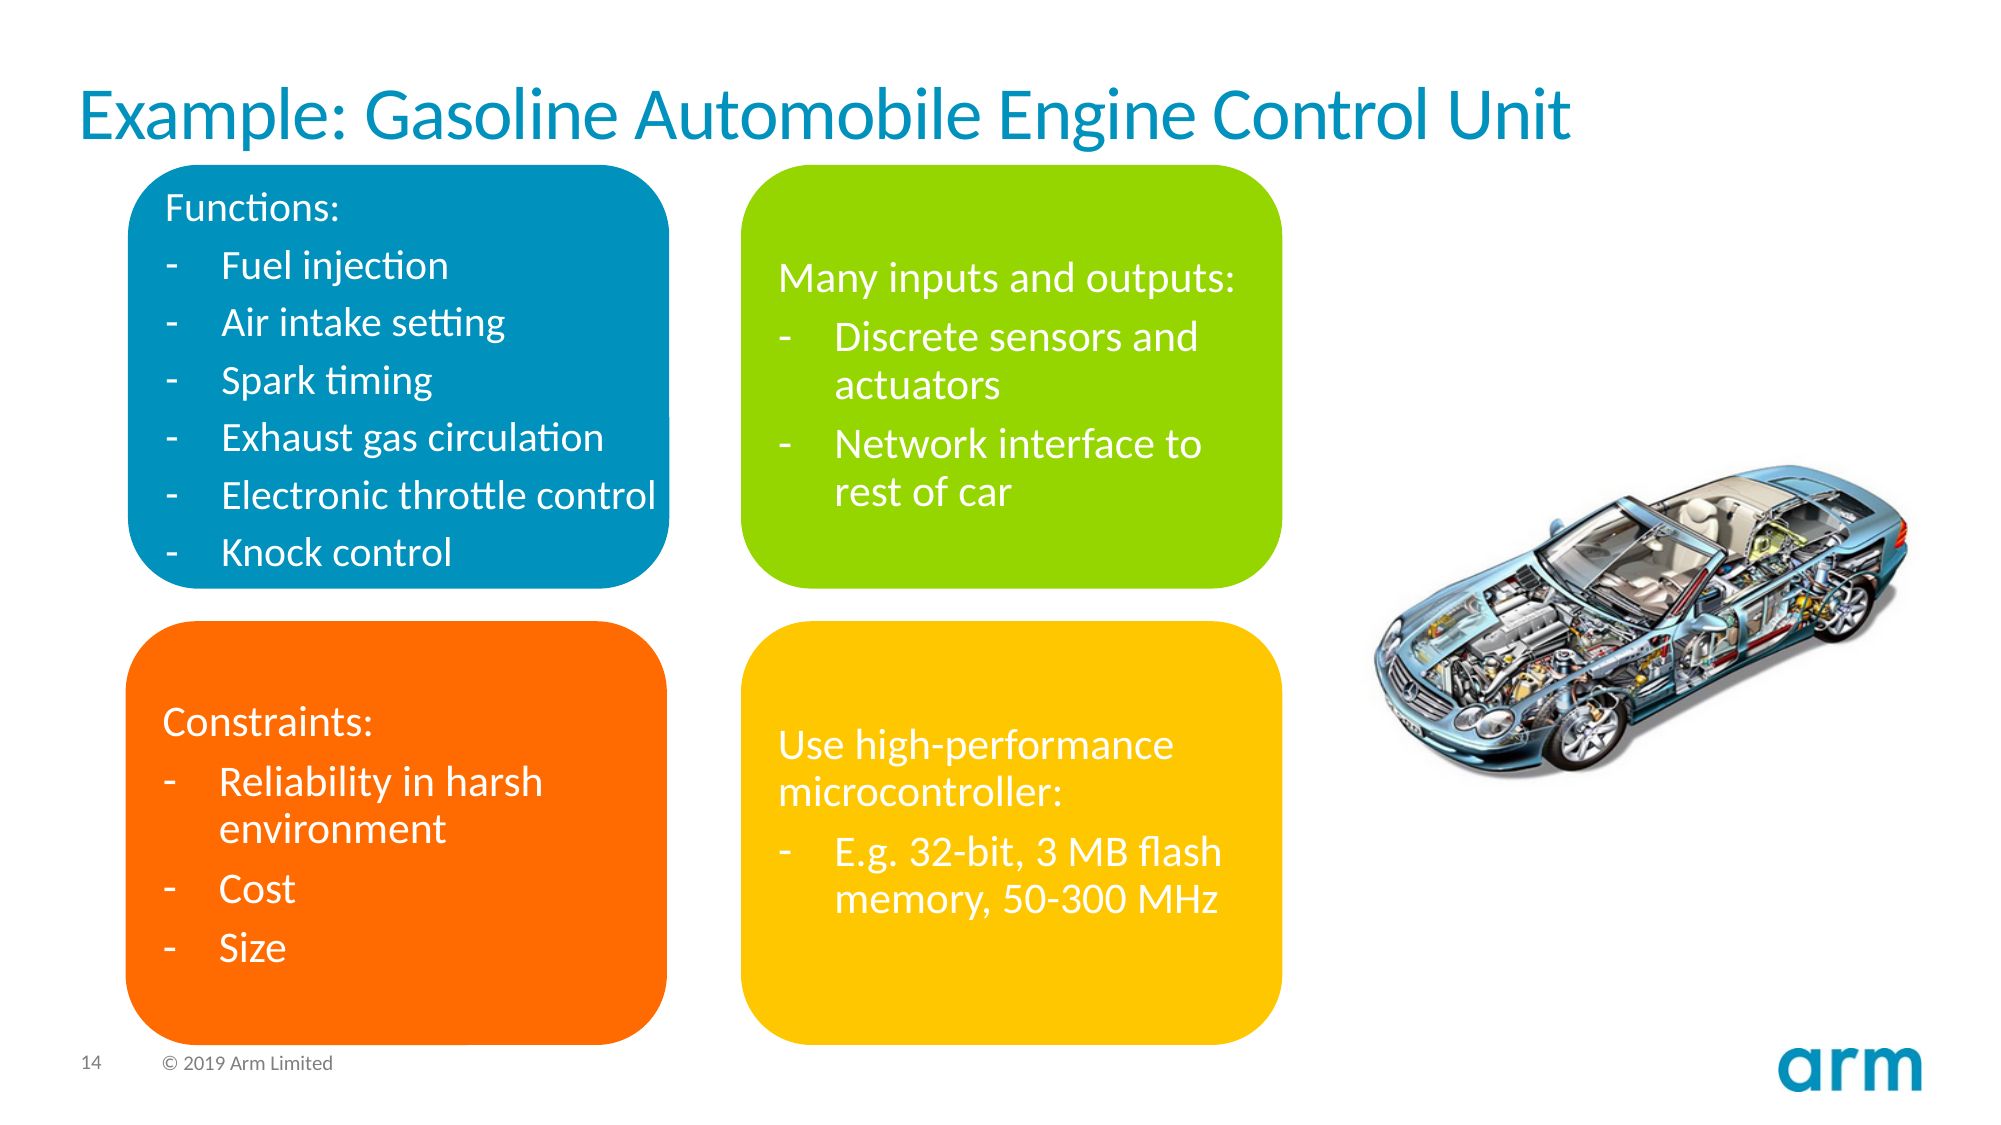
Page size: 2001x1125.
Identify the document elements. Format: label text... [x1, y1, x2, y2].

picture [1911, 1048, 1922, 1062]
picture [1788, 1056, 1812, 1083]
picture [1803, 1048, 1922, 1092]
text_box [740, 164, 1283, 589]
picture [1889, 1048, 1903, 1053]
picture [1778, 1072, 1794, 1092]
picture [1339, 447, 1928, 801]
title Example: Gasoline Automobile Engine Control Unit [78, 78, 1922, 186]
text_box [125, 621, 667, 1046]
picture [1778, 1048, 1794, 1067]
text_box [127, 164, 670, 589]
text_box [740, 621, 1283, 1045]
